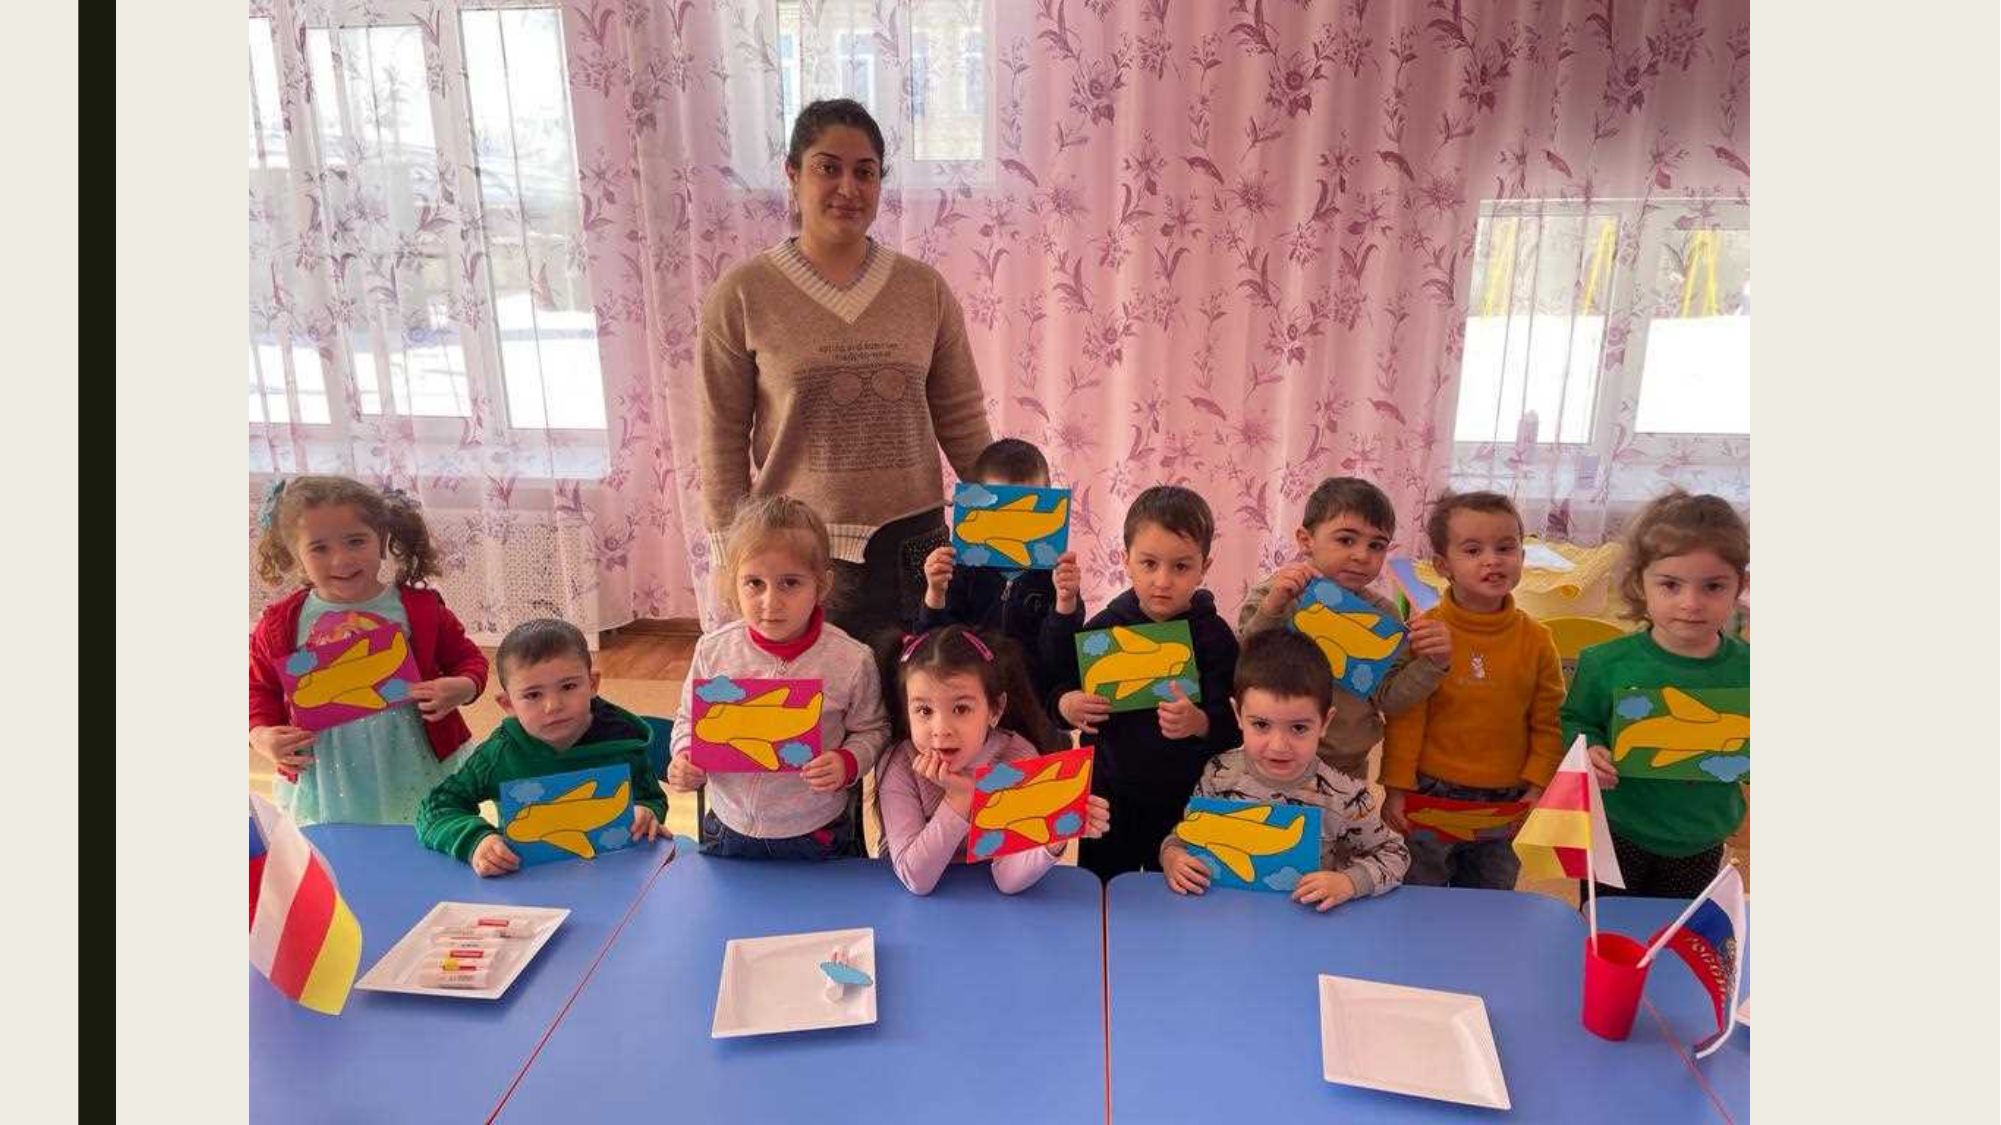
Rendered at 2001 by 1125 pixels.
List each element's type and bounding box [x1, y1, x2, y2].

picture [249, 0, 1750, 1125]
